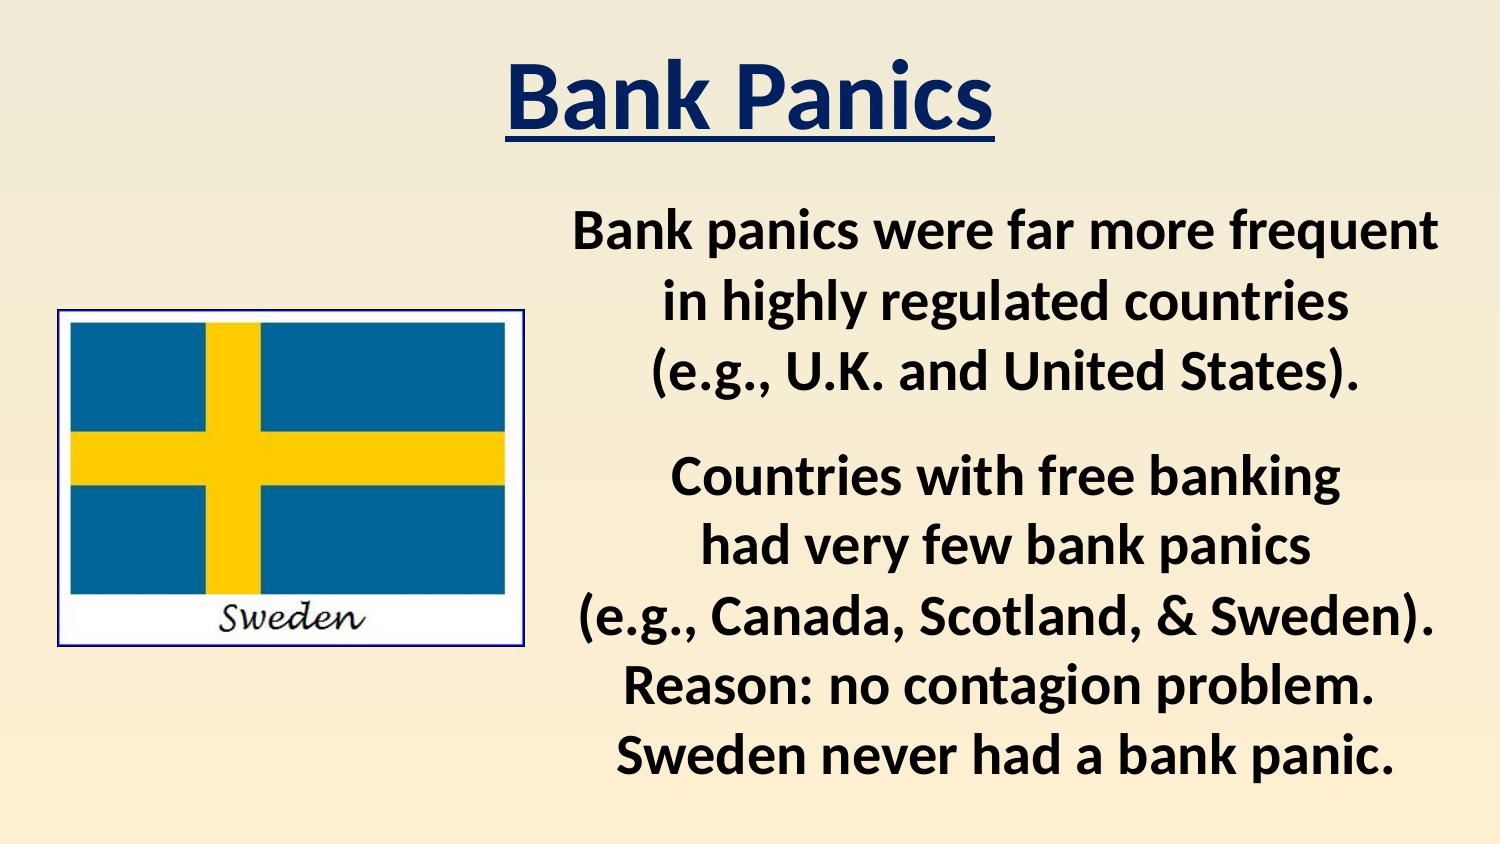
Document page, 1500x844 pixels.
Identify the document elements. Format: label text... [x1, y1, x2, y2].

picture [57, 309, 526, 648]
text_box Bank Panics [490, 21, 1010, 157]
text_box Bank panics were far more frequent in highly regulated countries (e.g., U.K. and United States). Countries with free banking had very few bank panics (e.g., Canada, Scotland, & Sweden). Reason: no contagion problem. Sweden never had a bank panic. [537, 184, 1475, 794]
